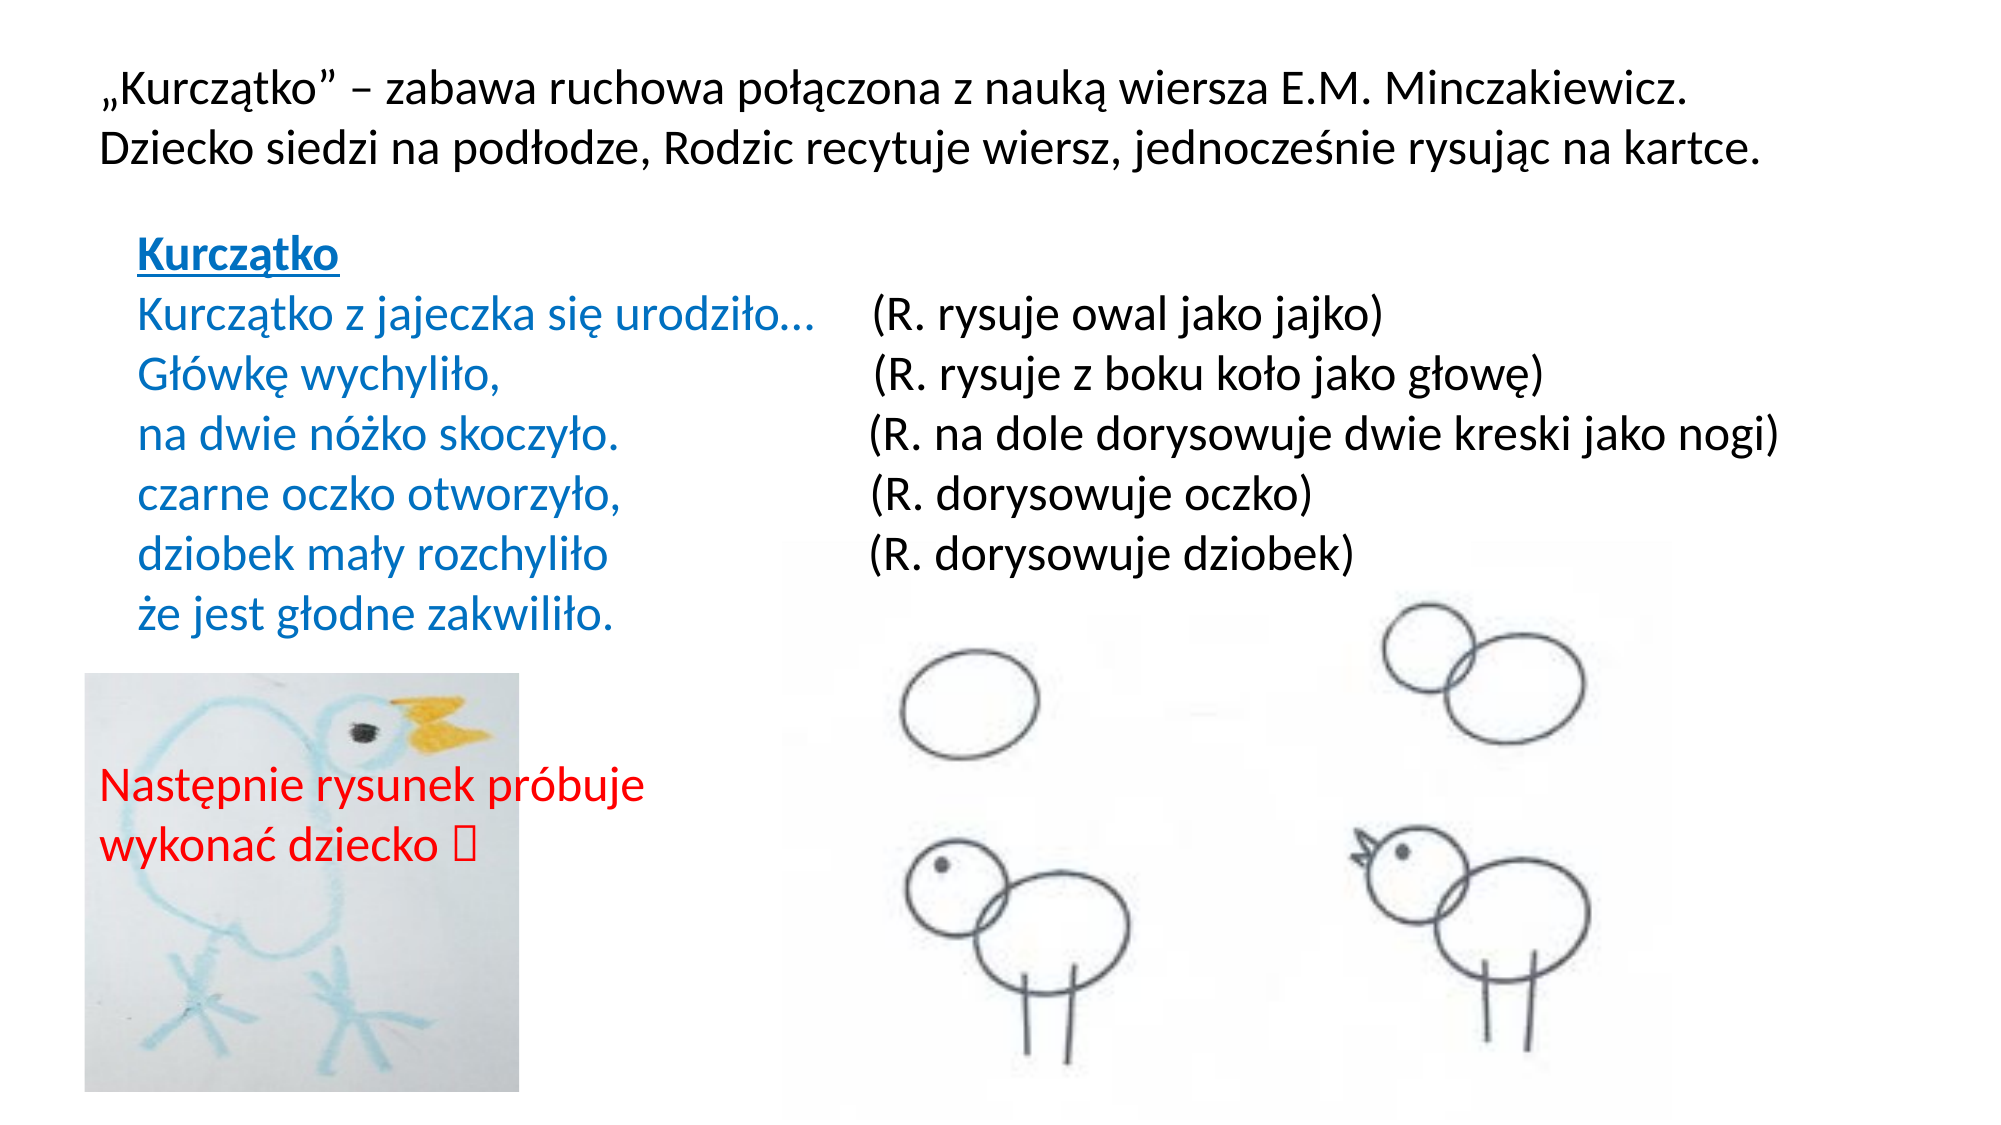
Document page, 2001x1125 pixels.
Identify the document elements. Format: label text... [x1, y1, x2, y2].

picture [782, 541, 1672, 1120]
text_box Kurczątko Kurczątko z jajeczka się urodziło… (R. rysuje owal jako jajko) Główkę wychyliło, (R. rysuje z boku koło jako głowę) na dwie nóżko skoczyło. (R. na dole dorysowuje dwie kreski jako nogi) czarne oczko otworzyło, (R. dorysowuje oczko) dziobek mały rozchyliło (R. dorysowuje dziobek) że jest głodne zakwiliło. [122, 213, 1912, 708]
text_box „Kurczątko” – zabawa ruchowa połączona z nauką wiersza E.M. Minczakiewicz. Dziecko siedzi na podłodze, Rodzic recytuje wiersz, jednocześnie rysując na kartce. [84, 47, 1826, 182]
text_box Następnie rysunek próbuje wykonać dziecko  [520, 743, 782, 879]
picture [84, 673, 520, 1092]
